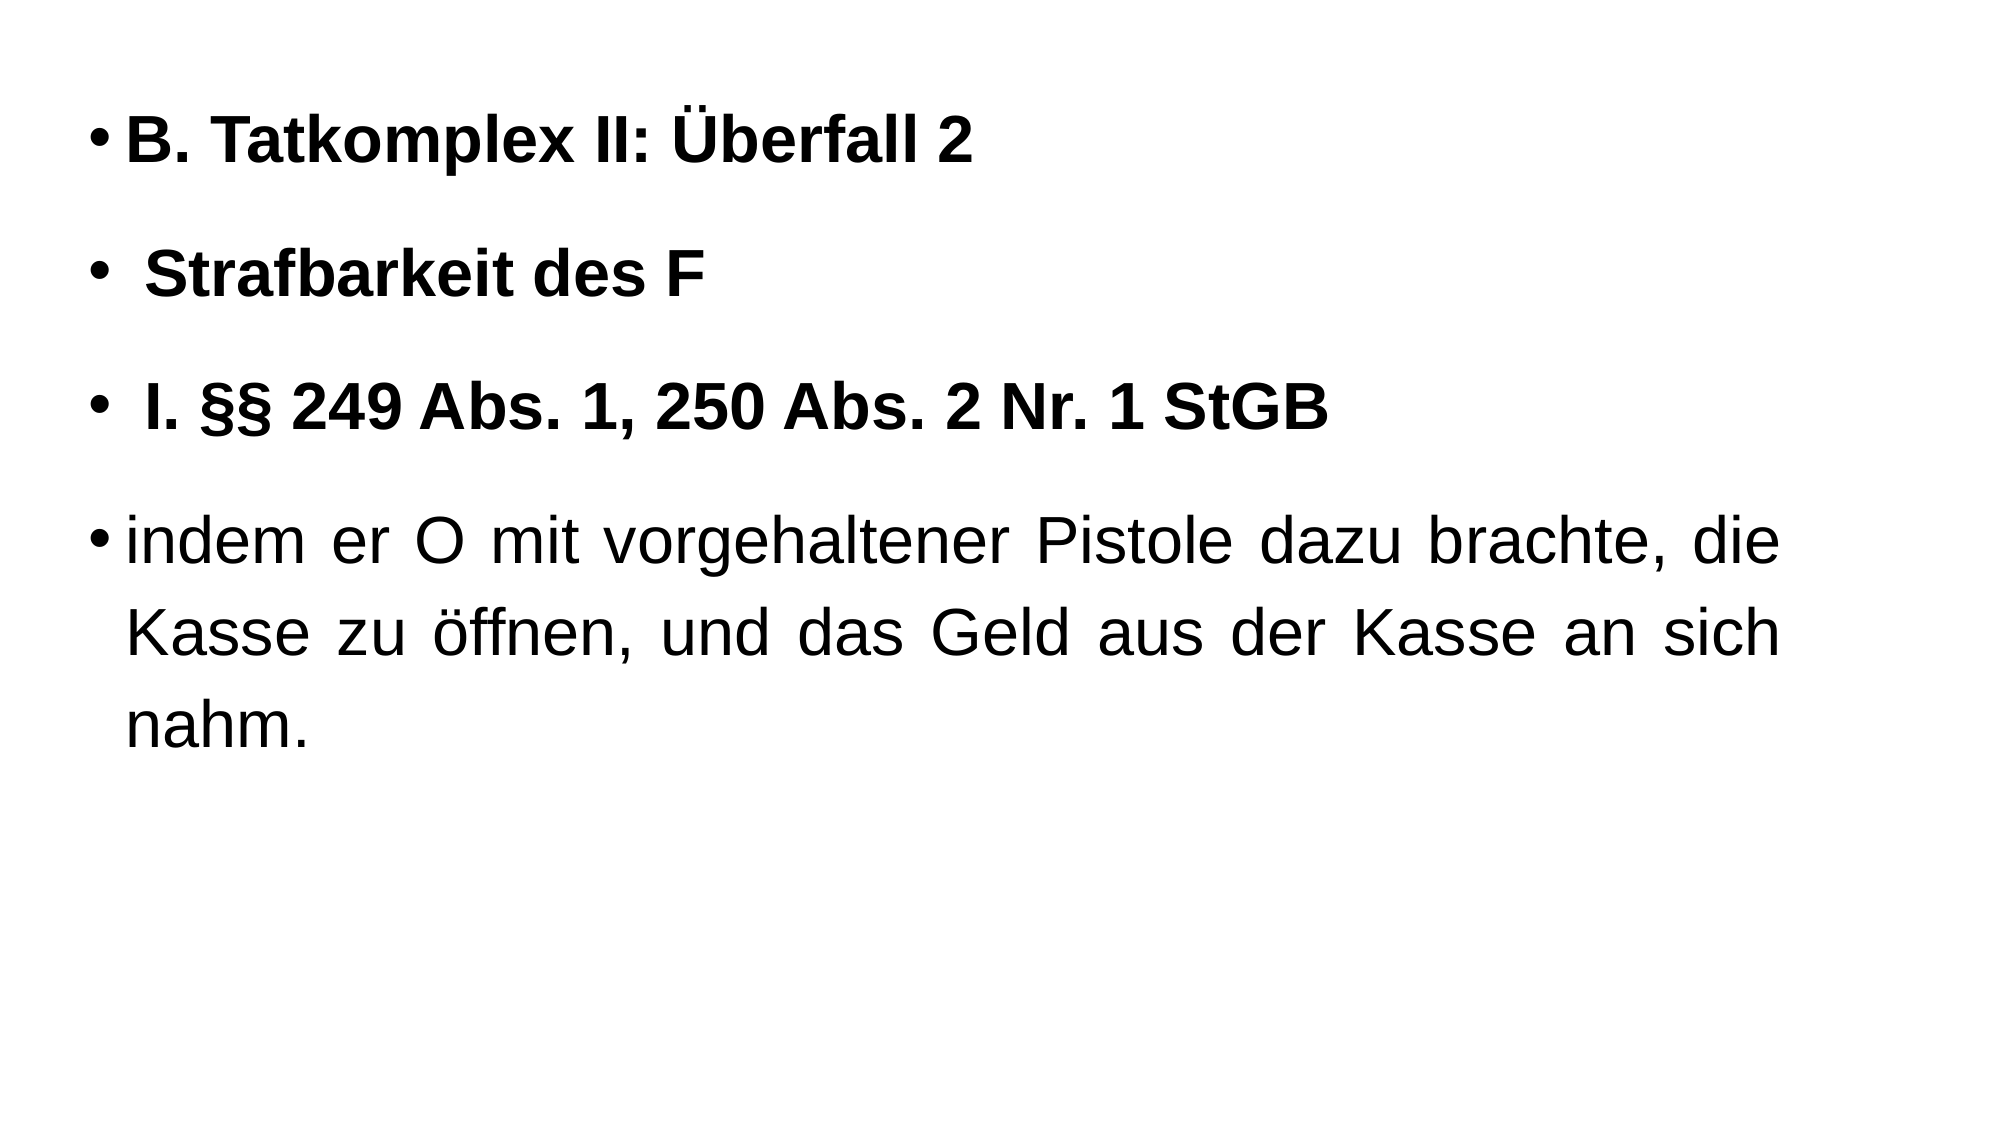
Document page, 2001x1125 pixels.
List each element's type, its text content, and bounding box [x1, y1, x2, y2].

list B. Tatkomplex II: Überfall 2 Strafbarkeit des F I. §§ 249 Abs. 1, 250 Abs. 2 Nr. 1 StGB indem er O mit vorgehaltener Pistole dazu brachte, die Kasse zu öffnen, und das Geld aus der Kasse an sich nahm. [73, 76, 1799, 1076]
